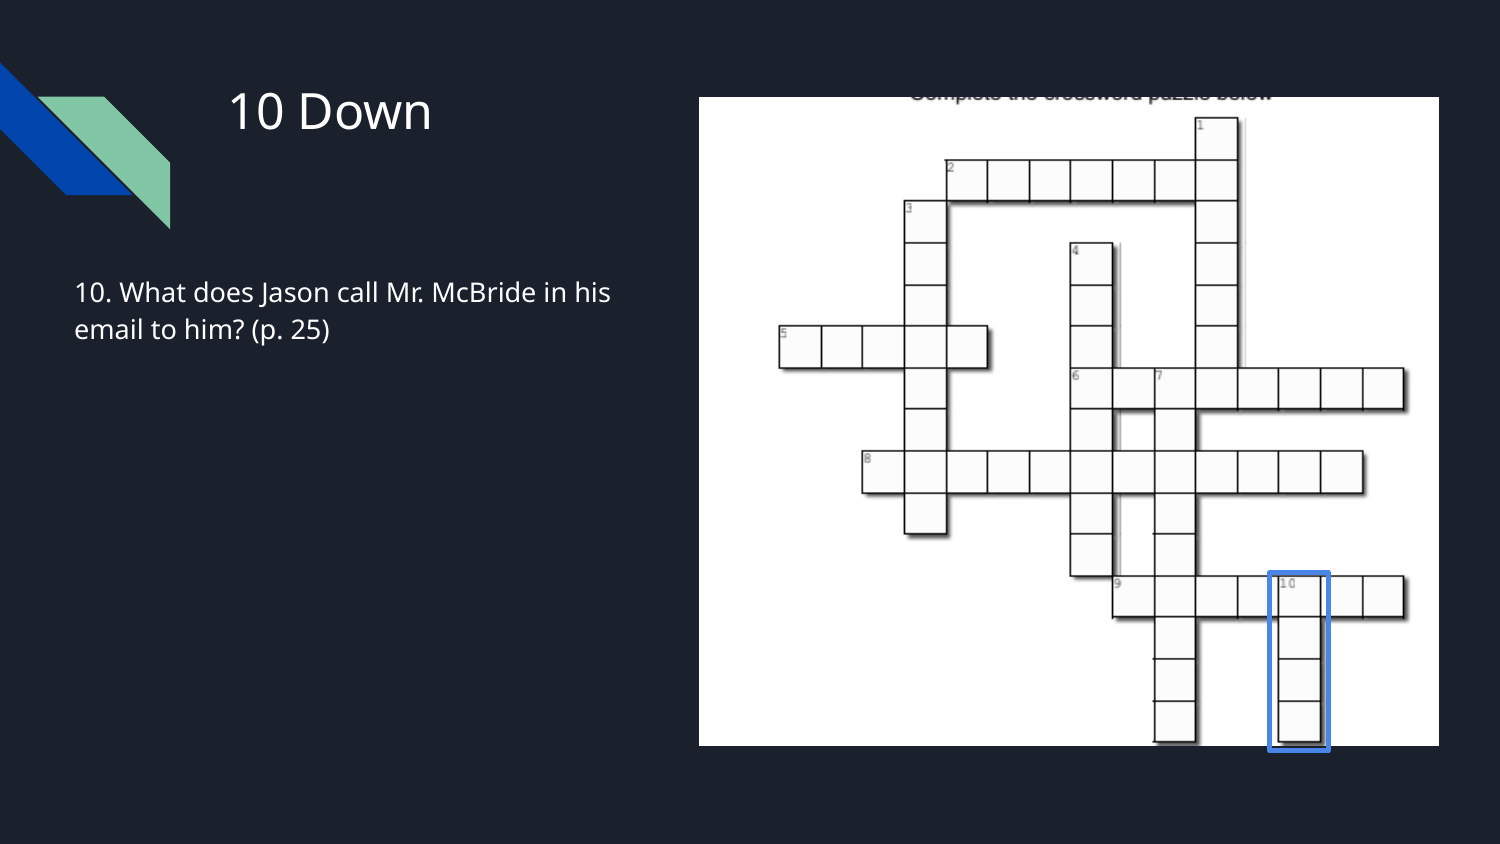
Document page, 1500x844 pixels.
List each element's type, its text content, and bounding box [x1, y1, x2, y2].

picture [699, 97, 1439, 747]
list 10. What does Jason call Mr. McBride in his email to him? (p. 25) [59, 255, 694, 735]
title 10 Down [212, 64, 1368, 215]
